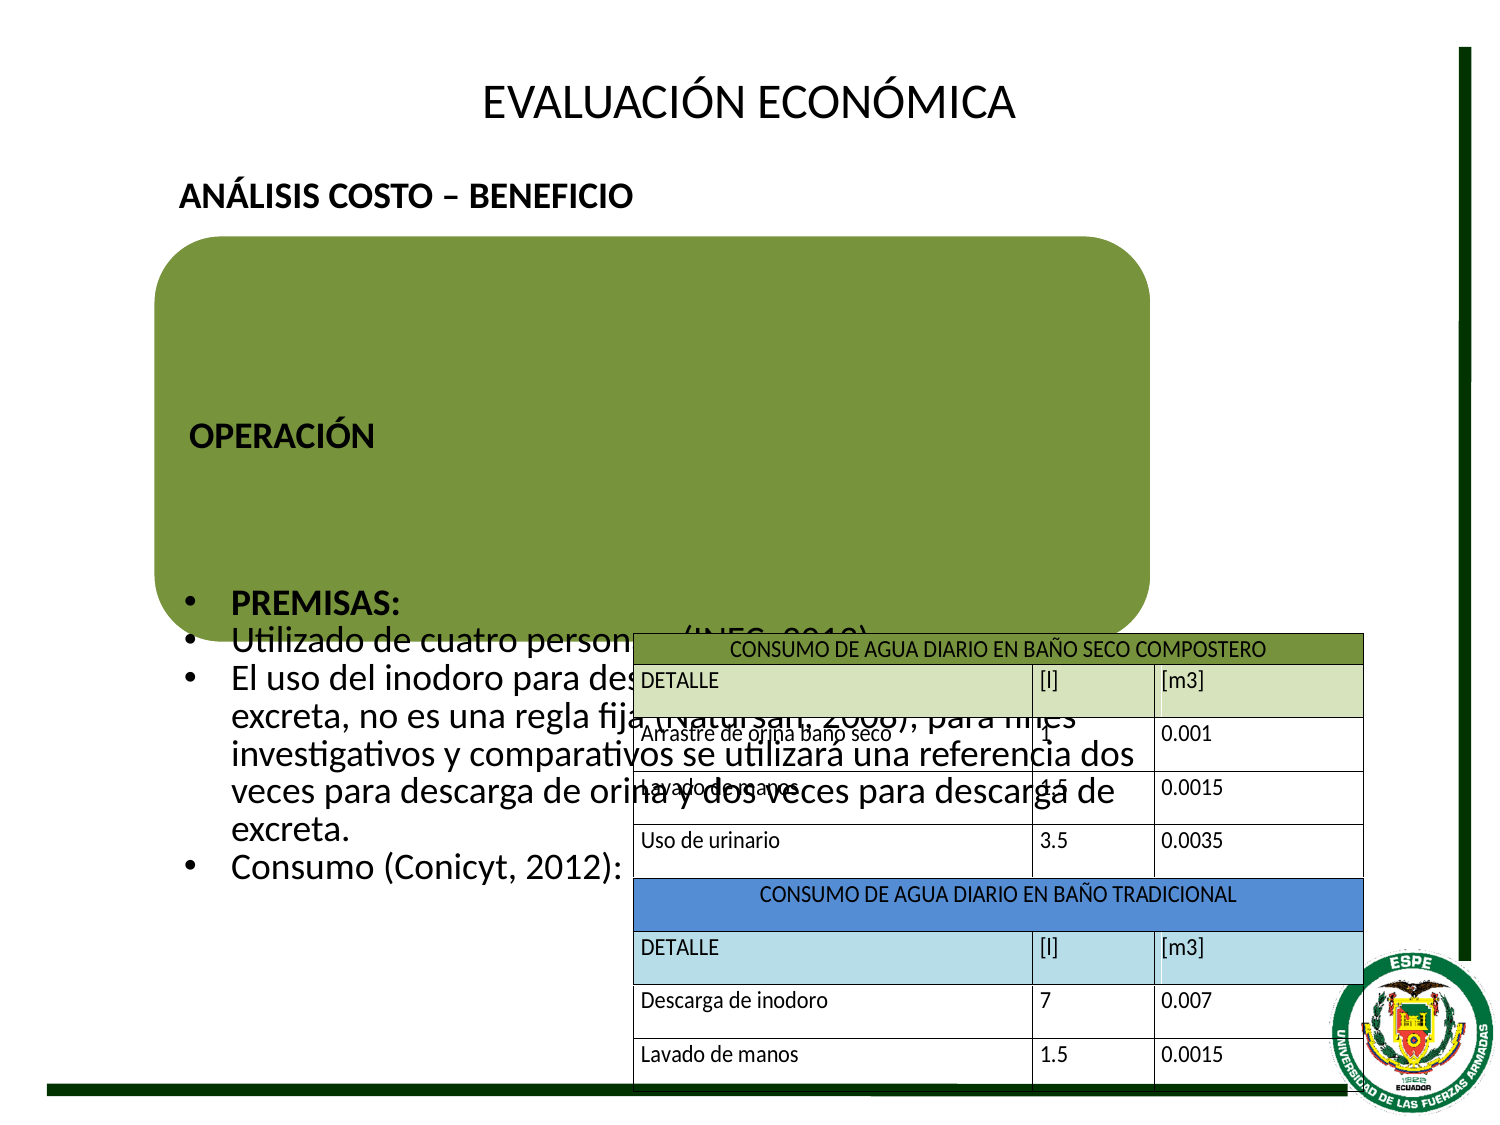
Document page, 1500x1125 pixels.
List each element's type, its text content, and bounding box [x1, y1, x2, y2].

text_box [152, 234, 1153, 833]
text_box ANÁLISIS COSTO – BENEFICIO [163, 163, 739, 224]
title EVALUACIÓN ECONÓMICA [75, 45, 1425, 153]
picture [573, 632, 1500, 1125]
